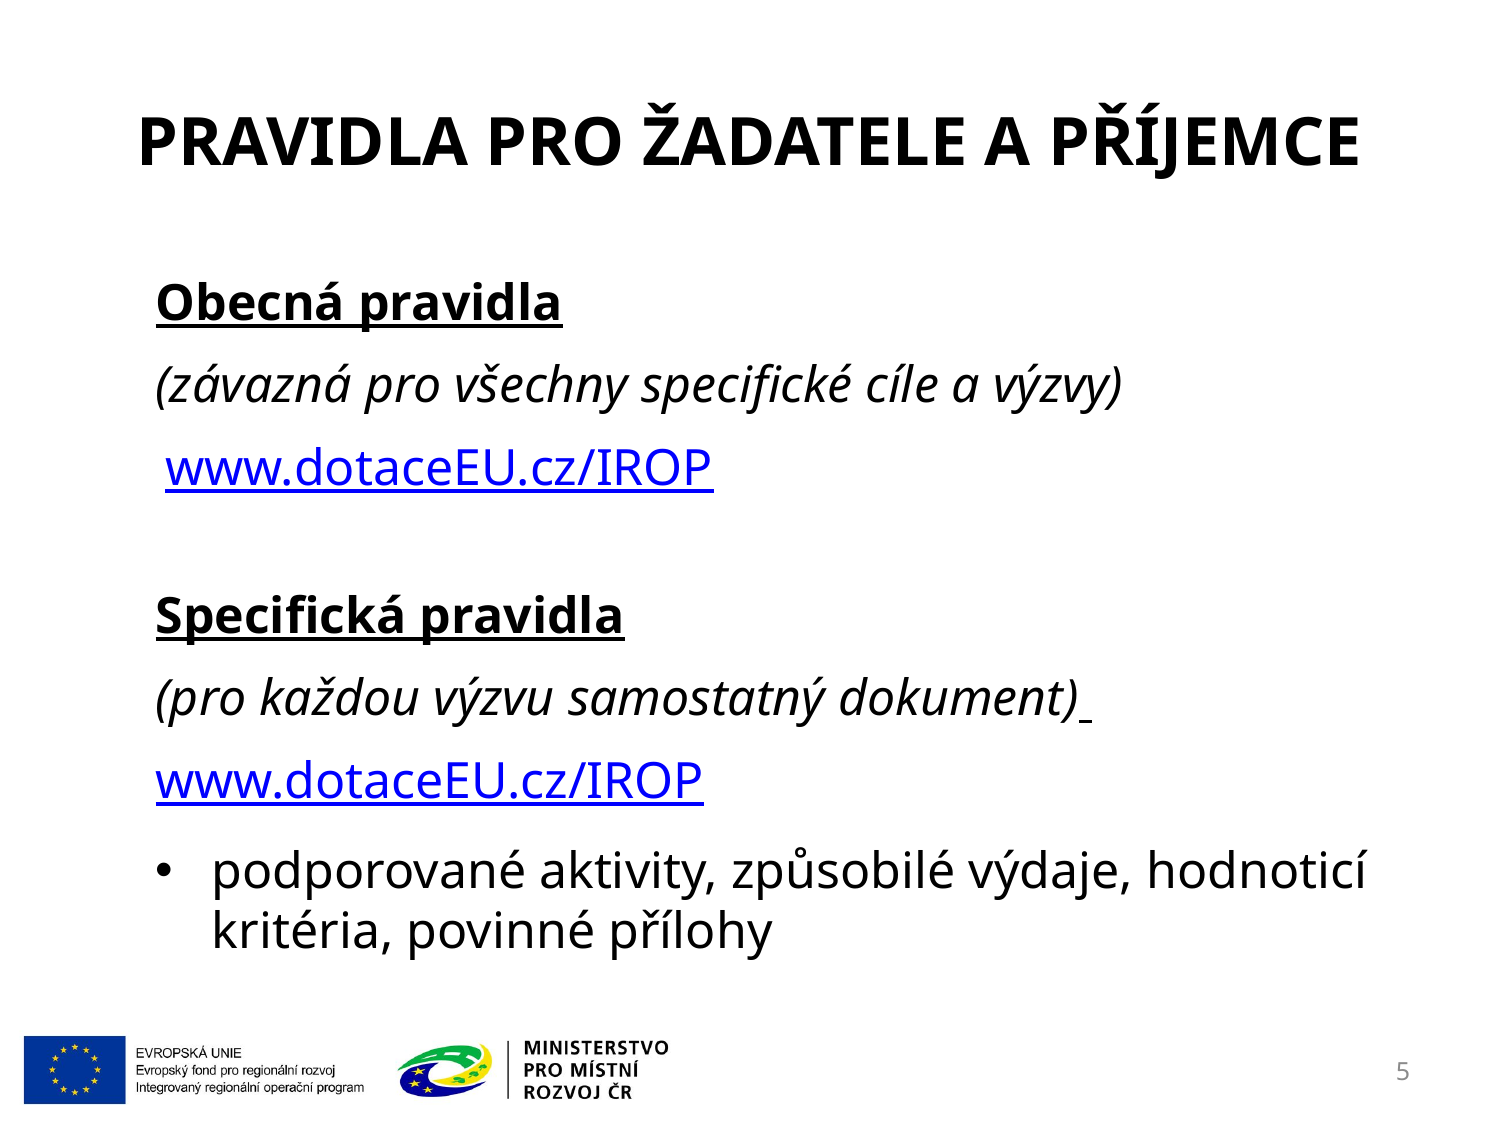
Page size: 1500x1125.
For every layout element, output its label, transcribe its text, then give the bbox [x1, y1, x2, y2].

picture [0, 1012, 691, 1125]
list Obecná pravidla (závazná pro všechny specifické cíle a výzvy) www.dotaceEU.cz/IROP Specifická pravidla (pro každou výzvu samostatný dokument) www.dotaceEU.cz/IROP podporované aktivity, způsobilé výdaje, hodnoticí kritéria, povinné přílohy [75, 262, 1425, 1005]
title Pravidla pro žadatele a příjemce [75, 45, 1425, 233]
slide_number 5 [1074, 1042, 1425, 1103]
